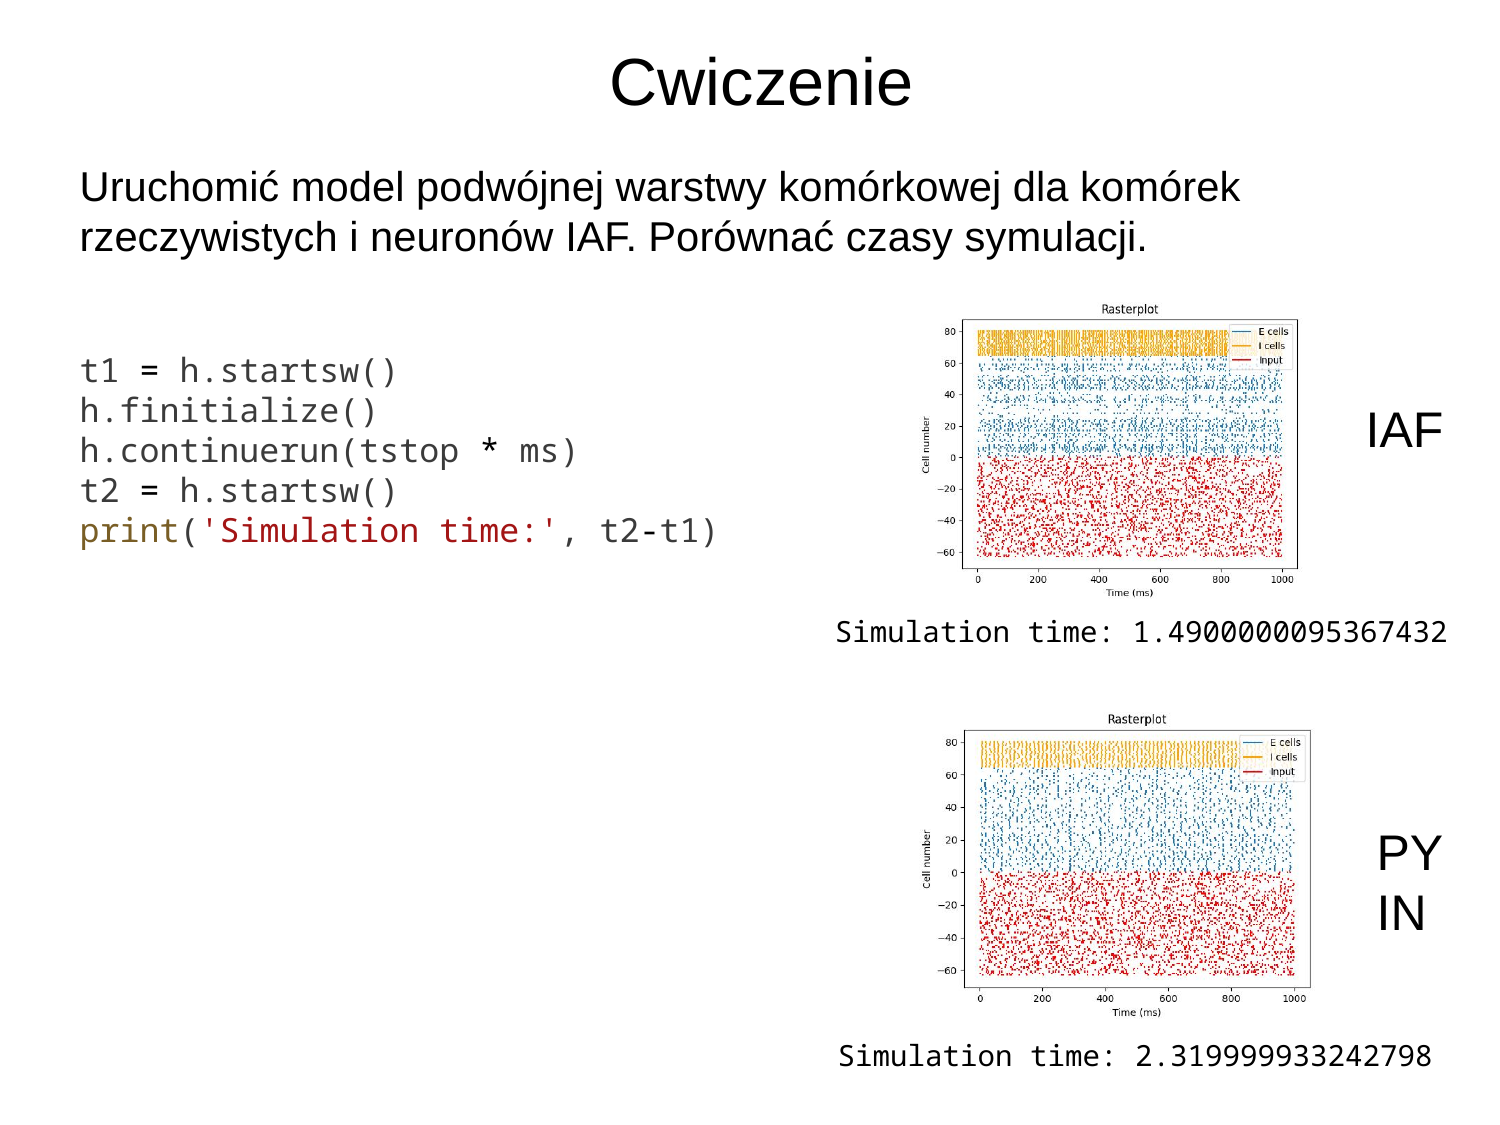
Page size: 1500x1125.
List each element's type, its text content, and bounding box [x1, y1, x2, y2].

text_box t1 = h.startsw() h.finitialize() h.continuerun(tstop * ms) t2 = h.startsw() print('Simulation time:', t2-t1) [64, 341, 821, 556]
text_box Uruchomić model podwójnej warstwy komórkowej dla komórek rzeczywistych i neuronów IAF. Porównać czasy symulacji. [64, 152, 1459, 268]
picture [908, 280, 1340, 604]
text_box Simulation time: 1.4900000095367432 [820, 606, 1483, 657]
text_box PY IN [1361, 812, 1459, 948]
picture [908, 689, 1355, 1024]
text_box Cwiczenie [124, 31, 1400, 152]
text_box IAF [1350, 390, 1459, 465]
text_box Simulation time: 2.319999933242798 [822, 1030, 1448, 1080]
